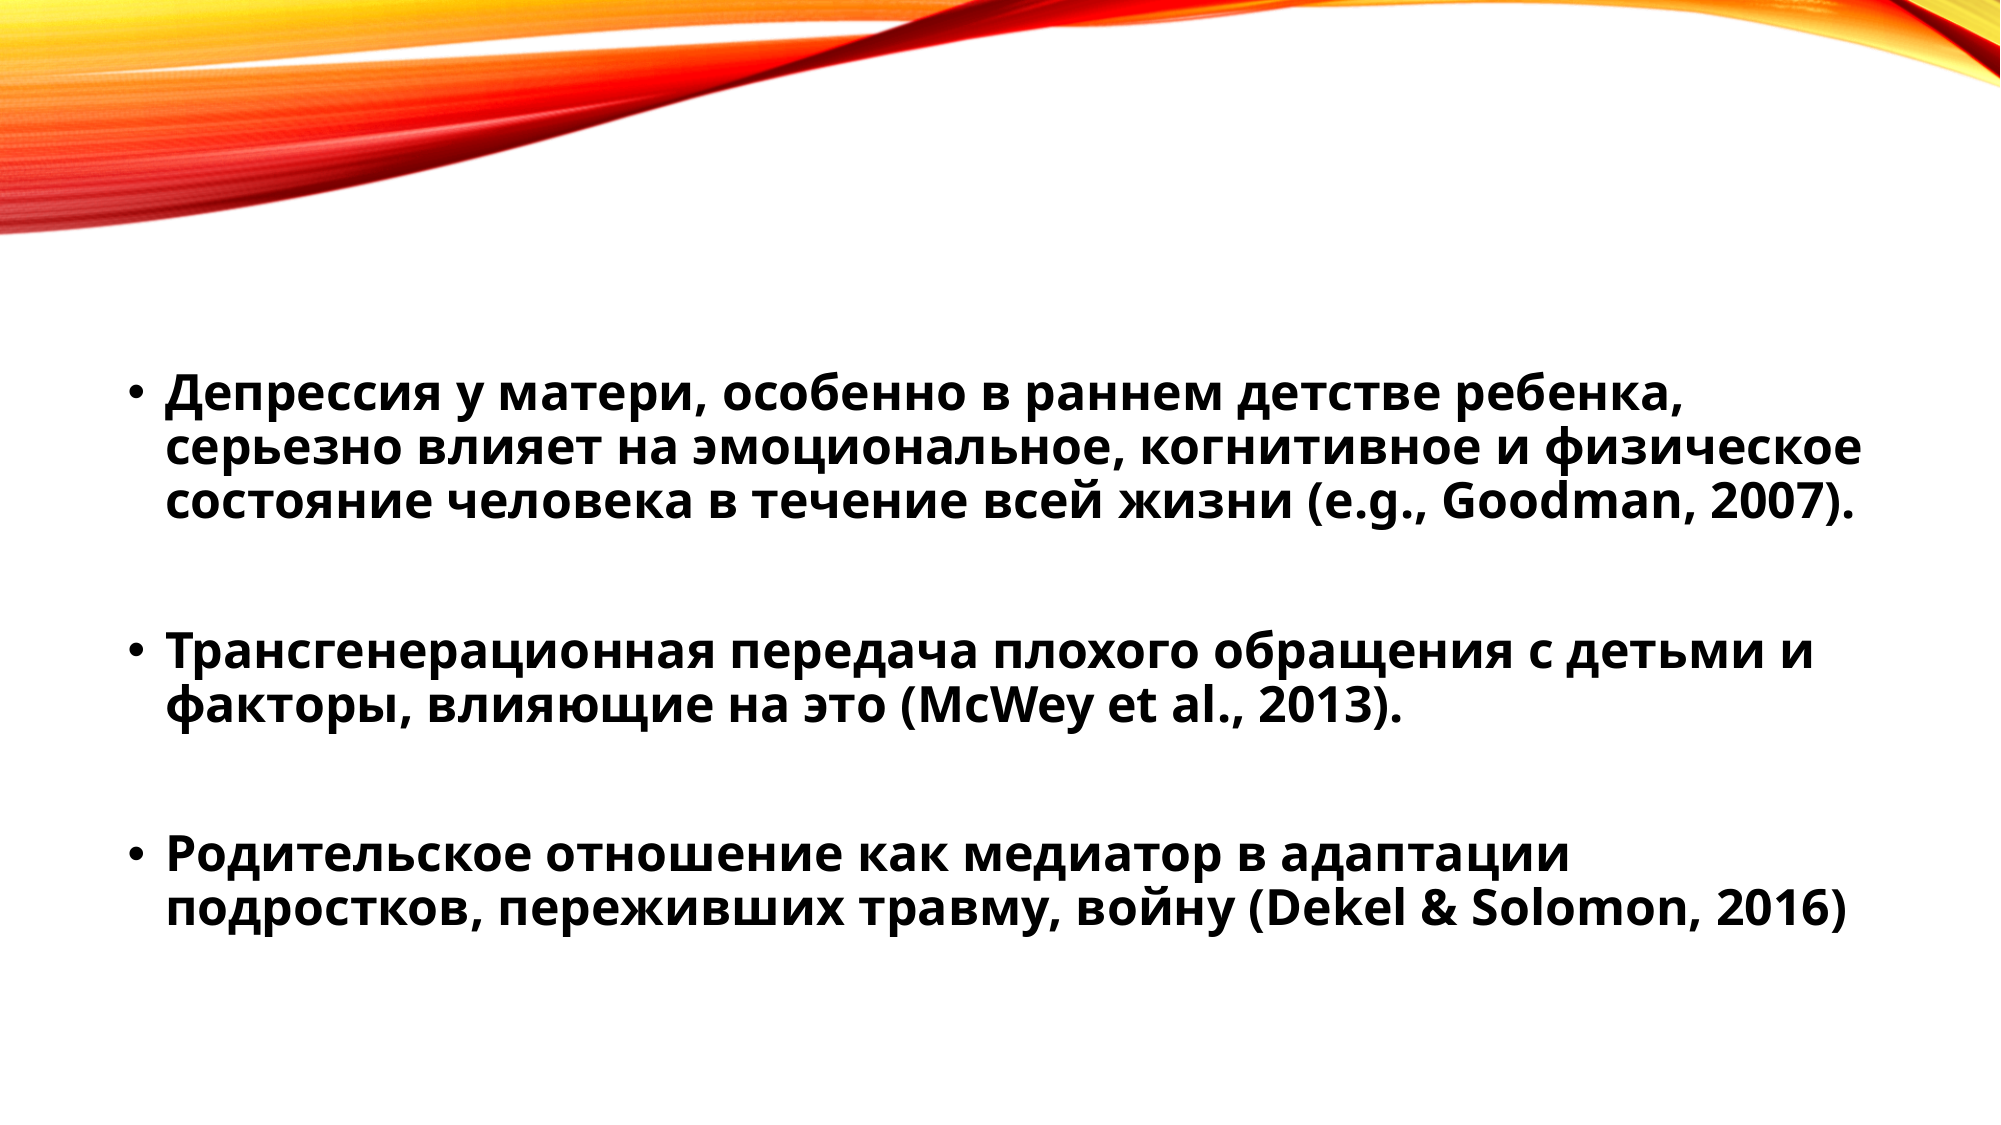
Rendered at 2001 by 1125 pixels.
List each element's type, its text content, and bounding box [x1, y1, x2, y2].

list Депрессия у матери, особенно в раннем детстве ребенка, серьезно влияет на эмоциональное, когнитивное и физическое состояние человека в течение всей жизни (e.g., Goodman, 2007). Трансгенерационная передача плохого обращения с детьми и факторы, влияющие на это (McWey et al., 2013). Родительское отношение как медиатор в адаптации подростков, переживших травму, войну (Dekel & Solomon, 2016) [112, 360, 1888, 1021]
picture [0, 0, 2000, 237]
